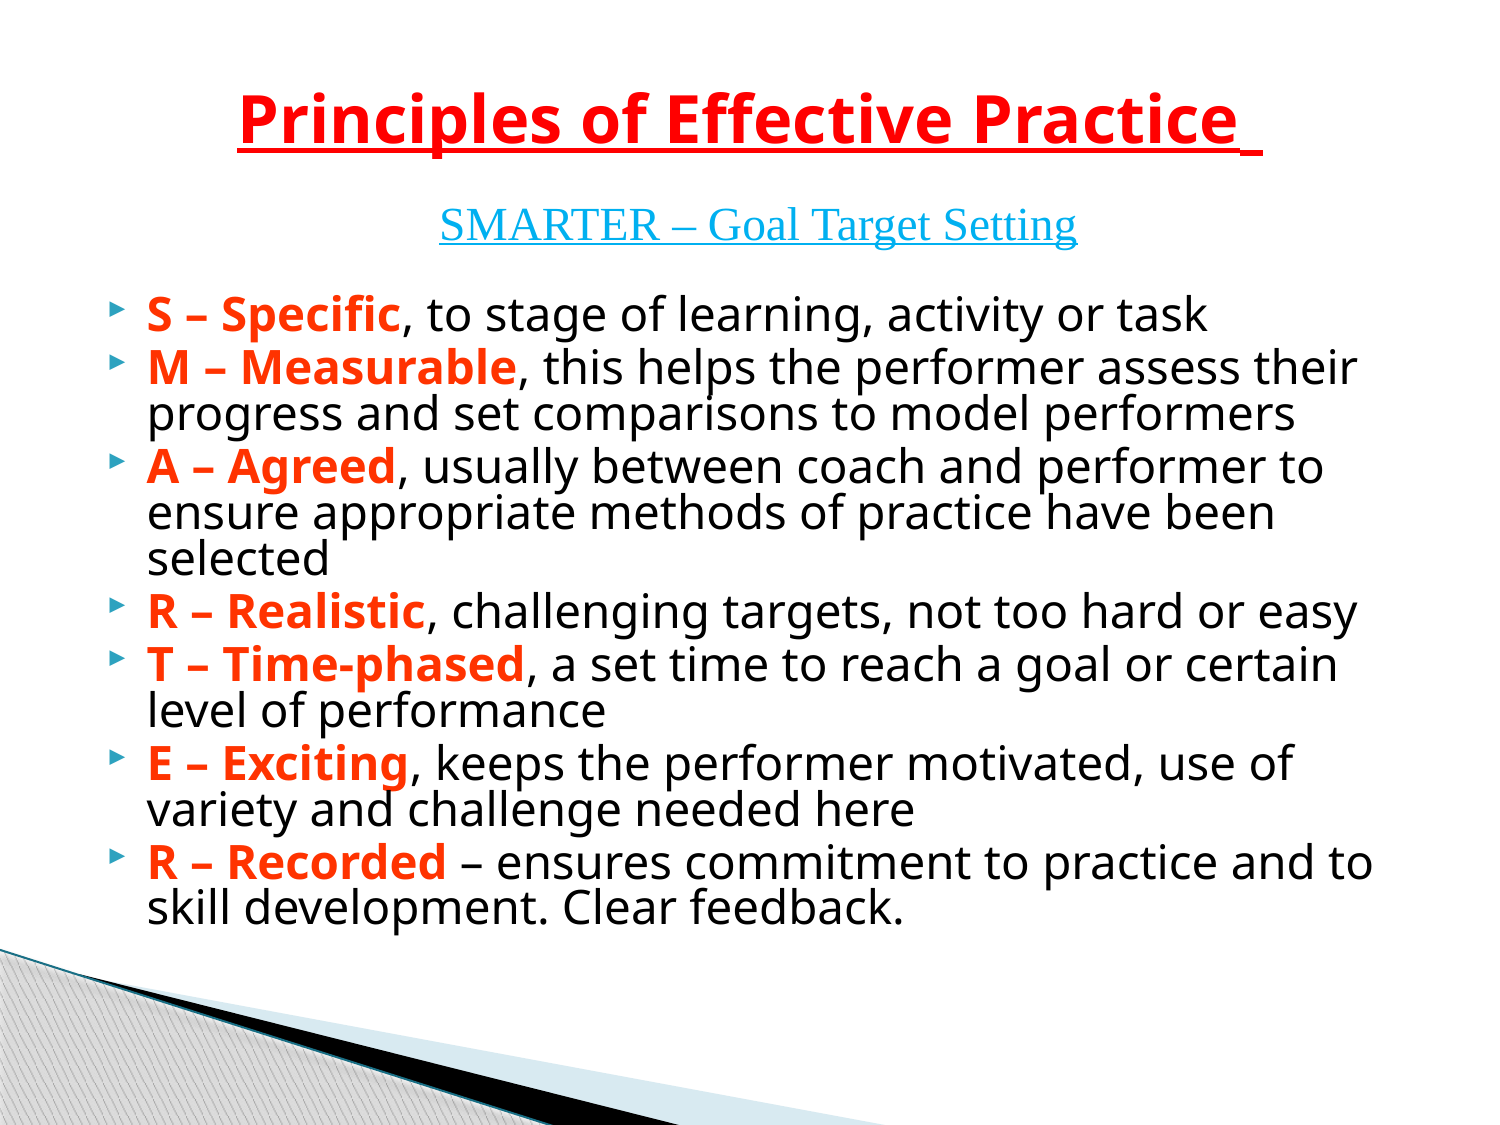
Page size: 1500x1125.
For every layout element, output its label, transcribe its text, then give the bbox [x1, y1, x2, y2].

title Principles of Effective Practice [75, 45, 1425, 173]
list SMARTER – Goal Target Setting S – Specific, to stage of learning, activity or task M – Measurable, this helps the performer assess their progress and set comparisons to model performers A – Agreed, usually between coach and performer to ensure appropriate methods of practice have been selected R – Realistic, challenging targets, not too hard or easy T – Time-phased, a set time to reach a goal or certain level of performance E – Exciting, keeps the performer motivated, use of variety and challenge needed here R – Recorded – ensures commitment to practice and to skill development. Clear feedback. [75, 196, 1425, 1005]
